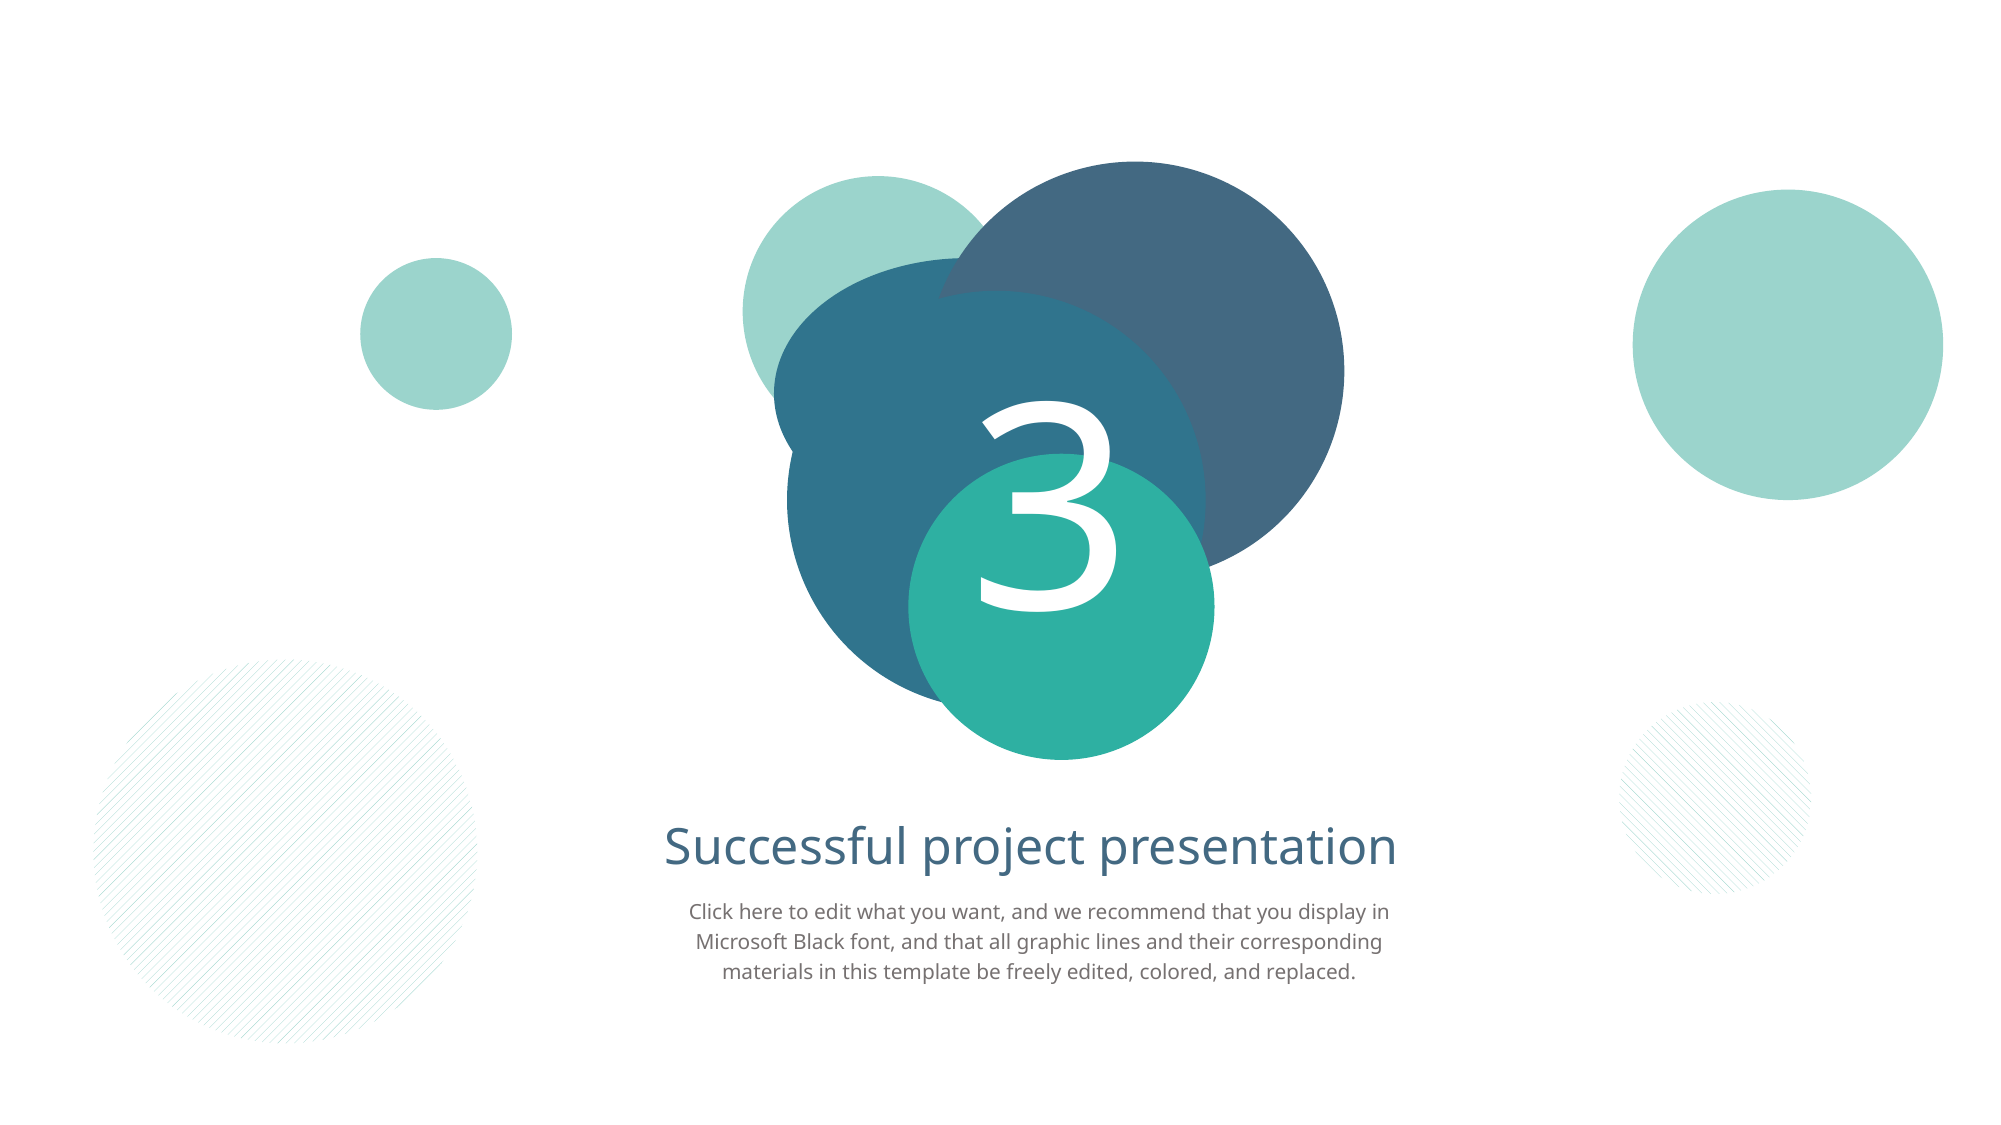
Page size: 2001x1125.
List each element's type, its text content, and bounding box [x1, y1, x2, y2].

text_box Successful project presentation [653, 809, 1411, 881]
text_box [742, 161, 1345, 760]
text_box [1618, 701, 1813, 896]
text_box [359, 257, 514, 411]
text_box [92, 658, 479, 1045]
text_box Click here to edit what you want, and we recommend that you display in Microsoft Black font, and that all graphic lines and their corresponding materials in this template be freely edited, colored, and replaced. [658, 894, 1420, 984]
text_box [1631, 188, 1945, 502]
